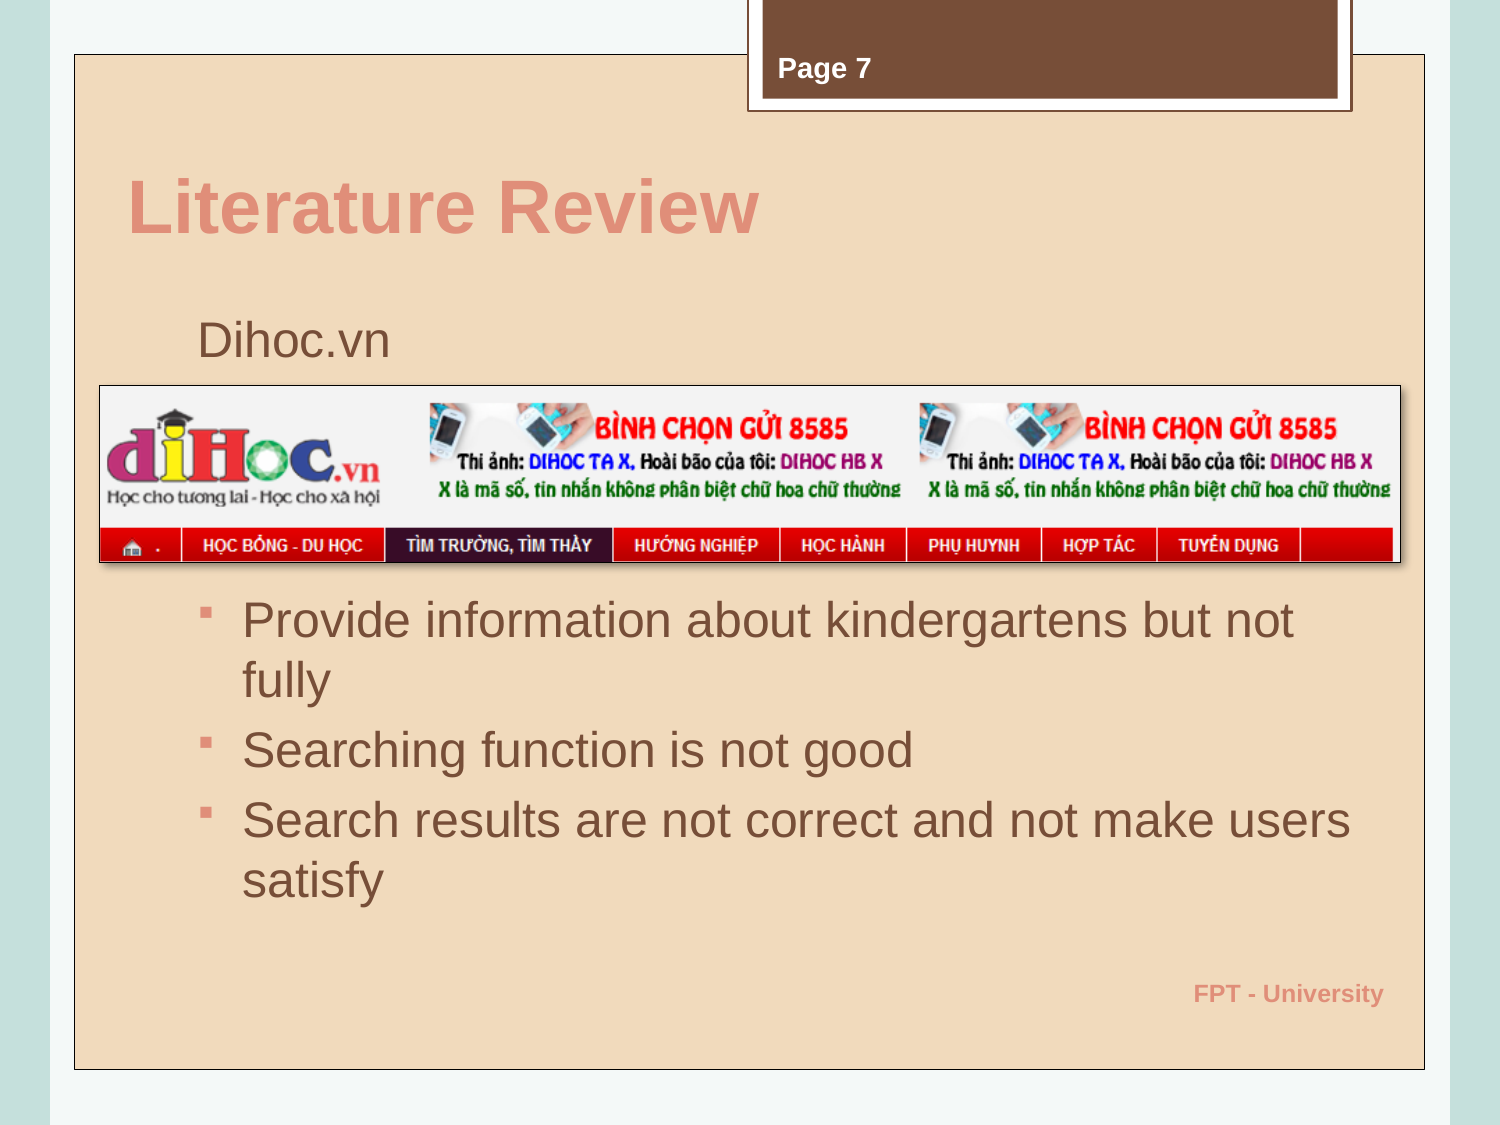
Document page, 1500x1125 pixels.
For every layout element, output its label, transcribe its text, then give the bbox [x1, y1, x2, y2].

footer FPT - University [825, 962, 1400, 1023]
picture [99, 385, 1401, 563]
slide_number Page 7 [762, 36, 982, 97]
list Dihoc.vn Provide information about kindergartens but not fully Searching function is not good Search results are not correct and not make users satisfy [171, 299, 1400, 383]
title Literature Review [112, 149, 1413, 257]
list Dihoc.vn Provide information about kindergartens but not fully Searching function is not good Search results are not correct and not make users satisfy [171, 573, 1400, 982]
